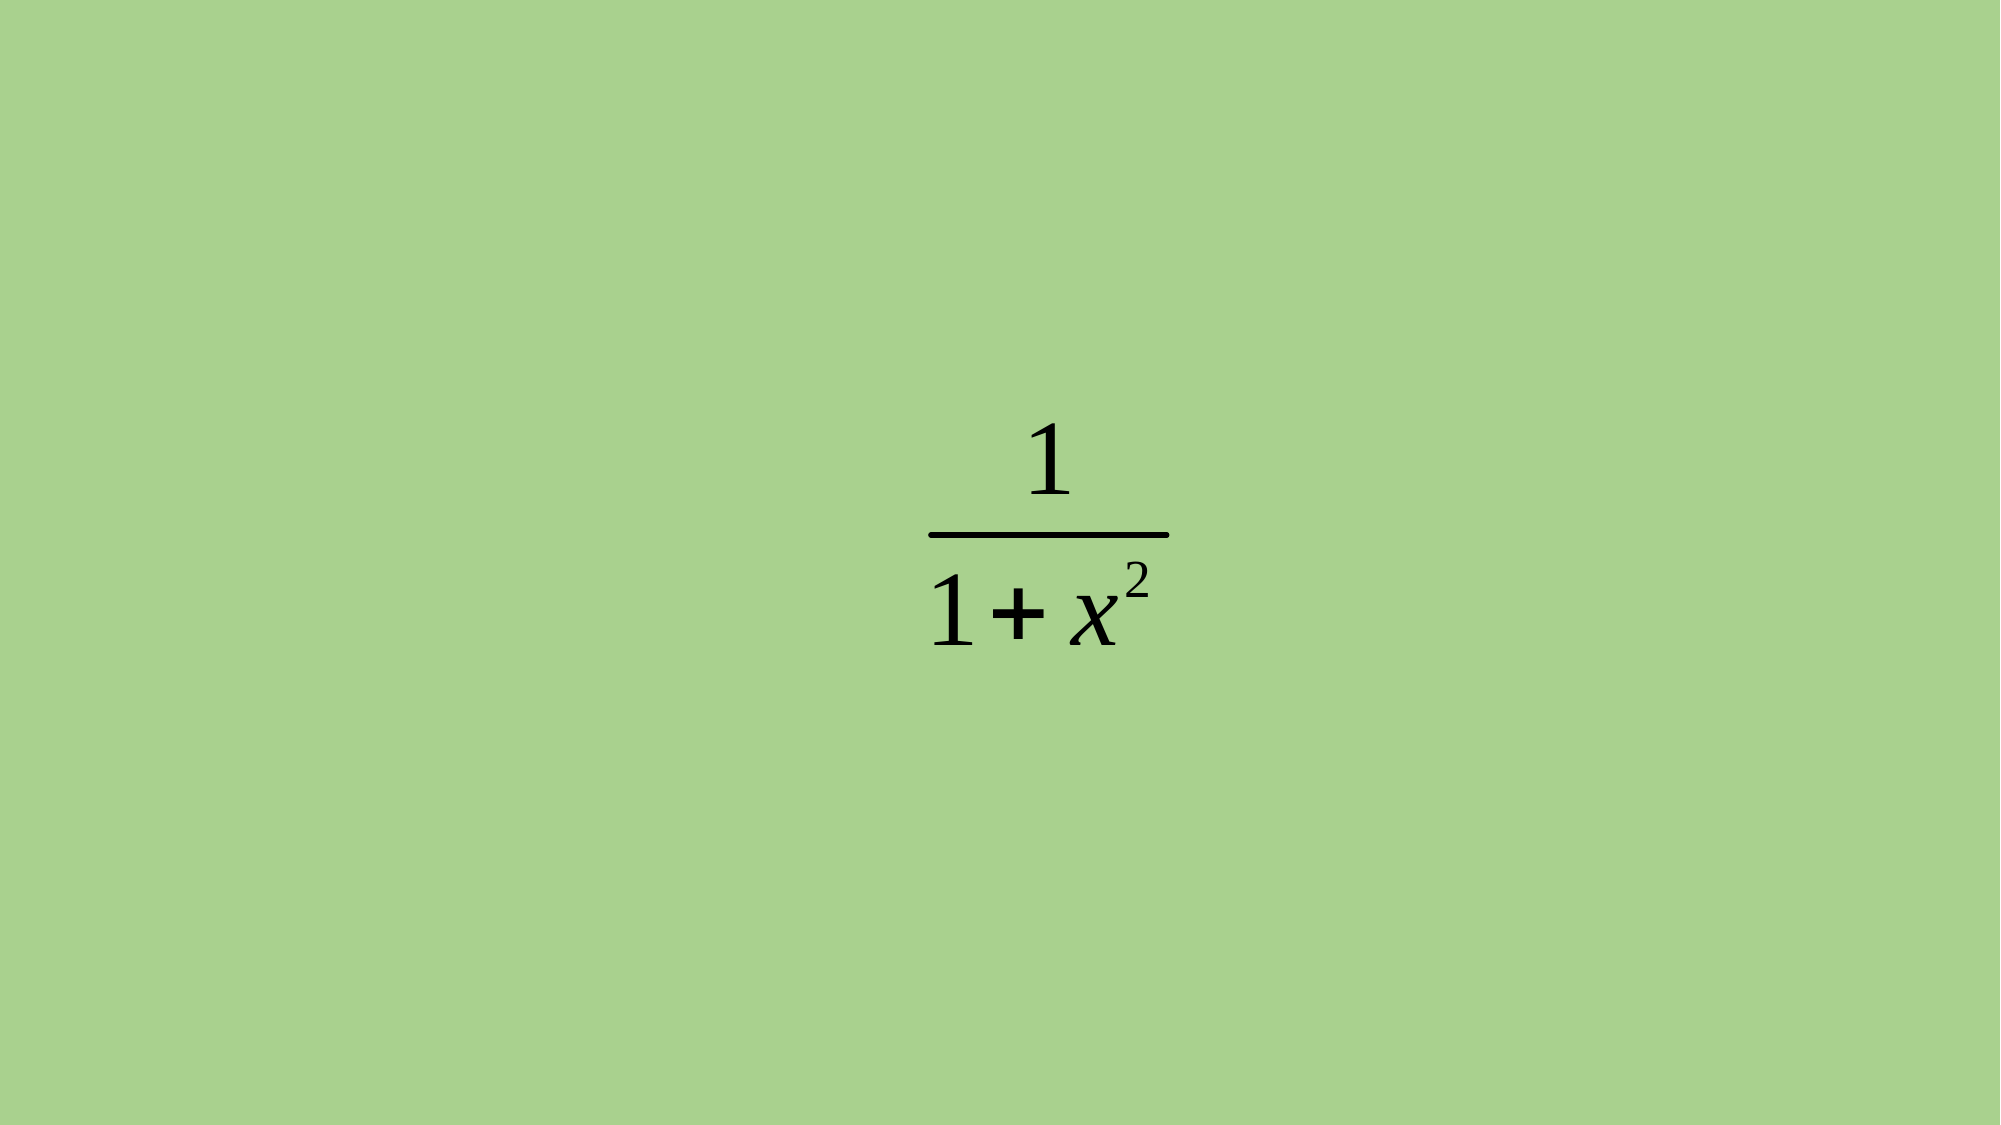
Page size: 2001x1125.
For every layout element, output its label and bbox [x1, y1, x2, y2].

text_box [912, 392, 1190, 669]
